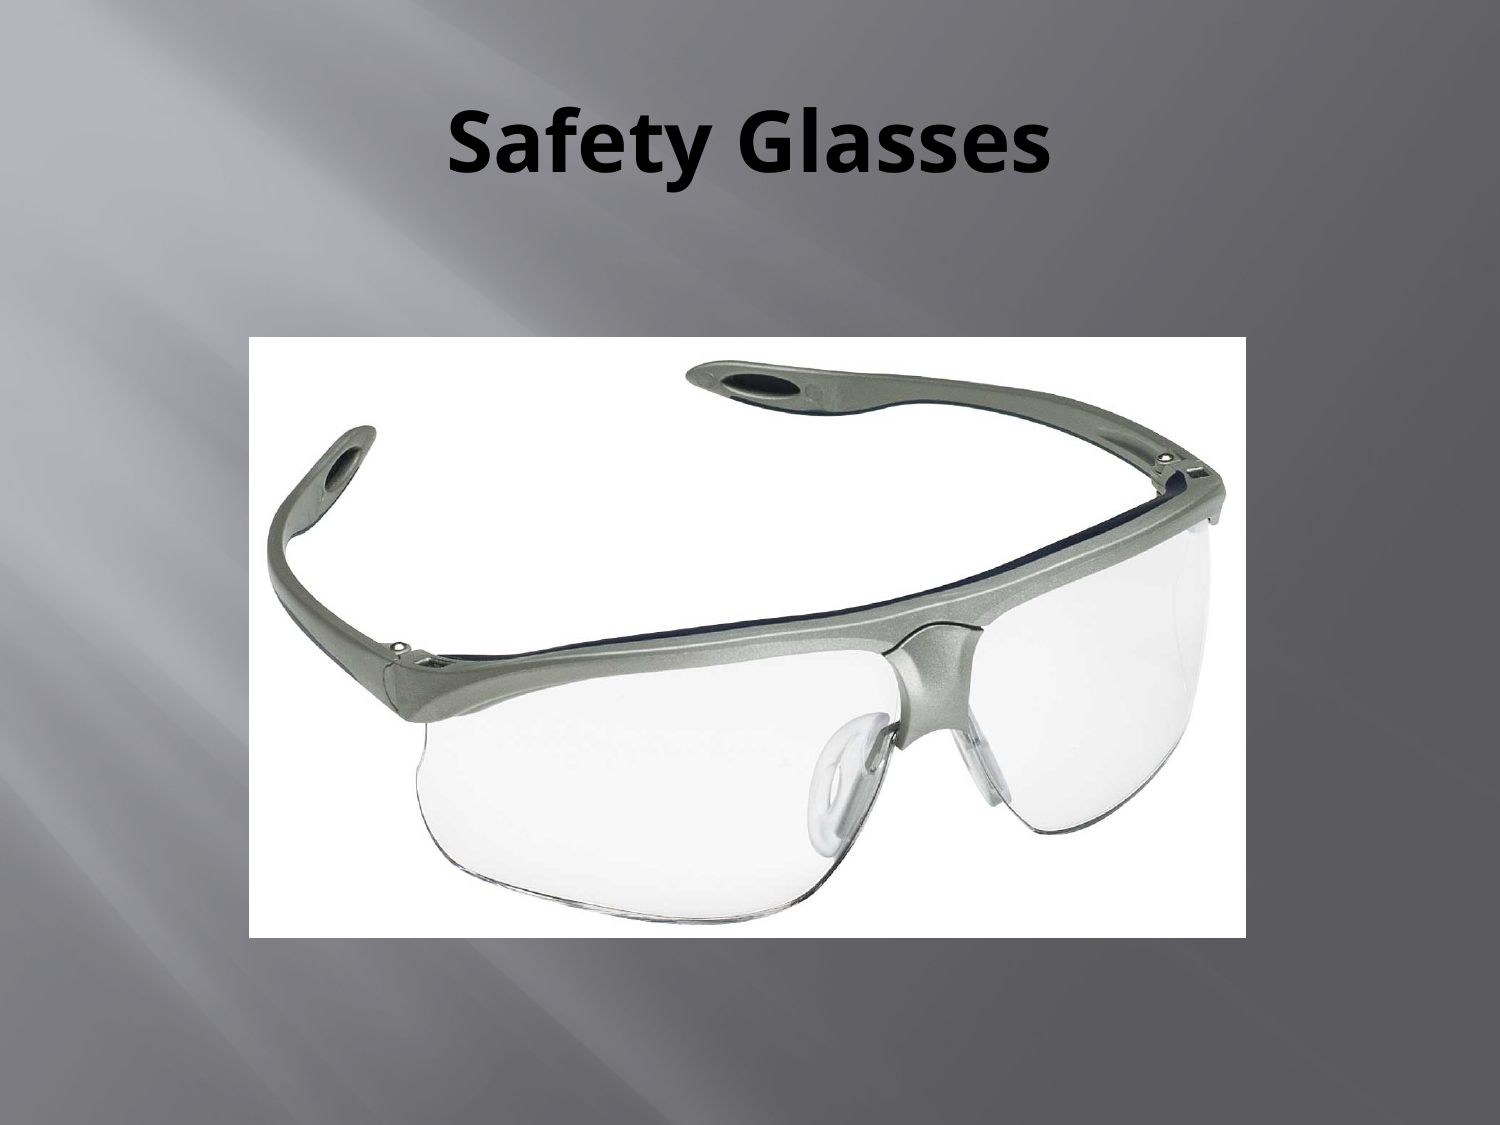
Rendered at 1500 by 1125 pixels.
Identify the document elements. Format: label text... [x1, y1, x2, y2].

title Safety Glasses [75, 45, 1425, 233]
picture [249, 337, 1246, 938]
